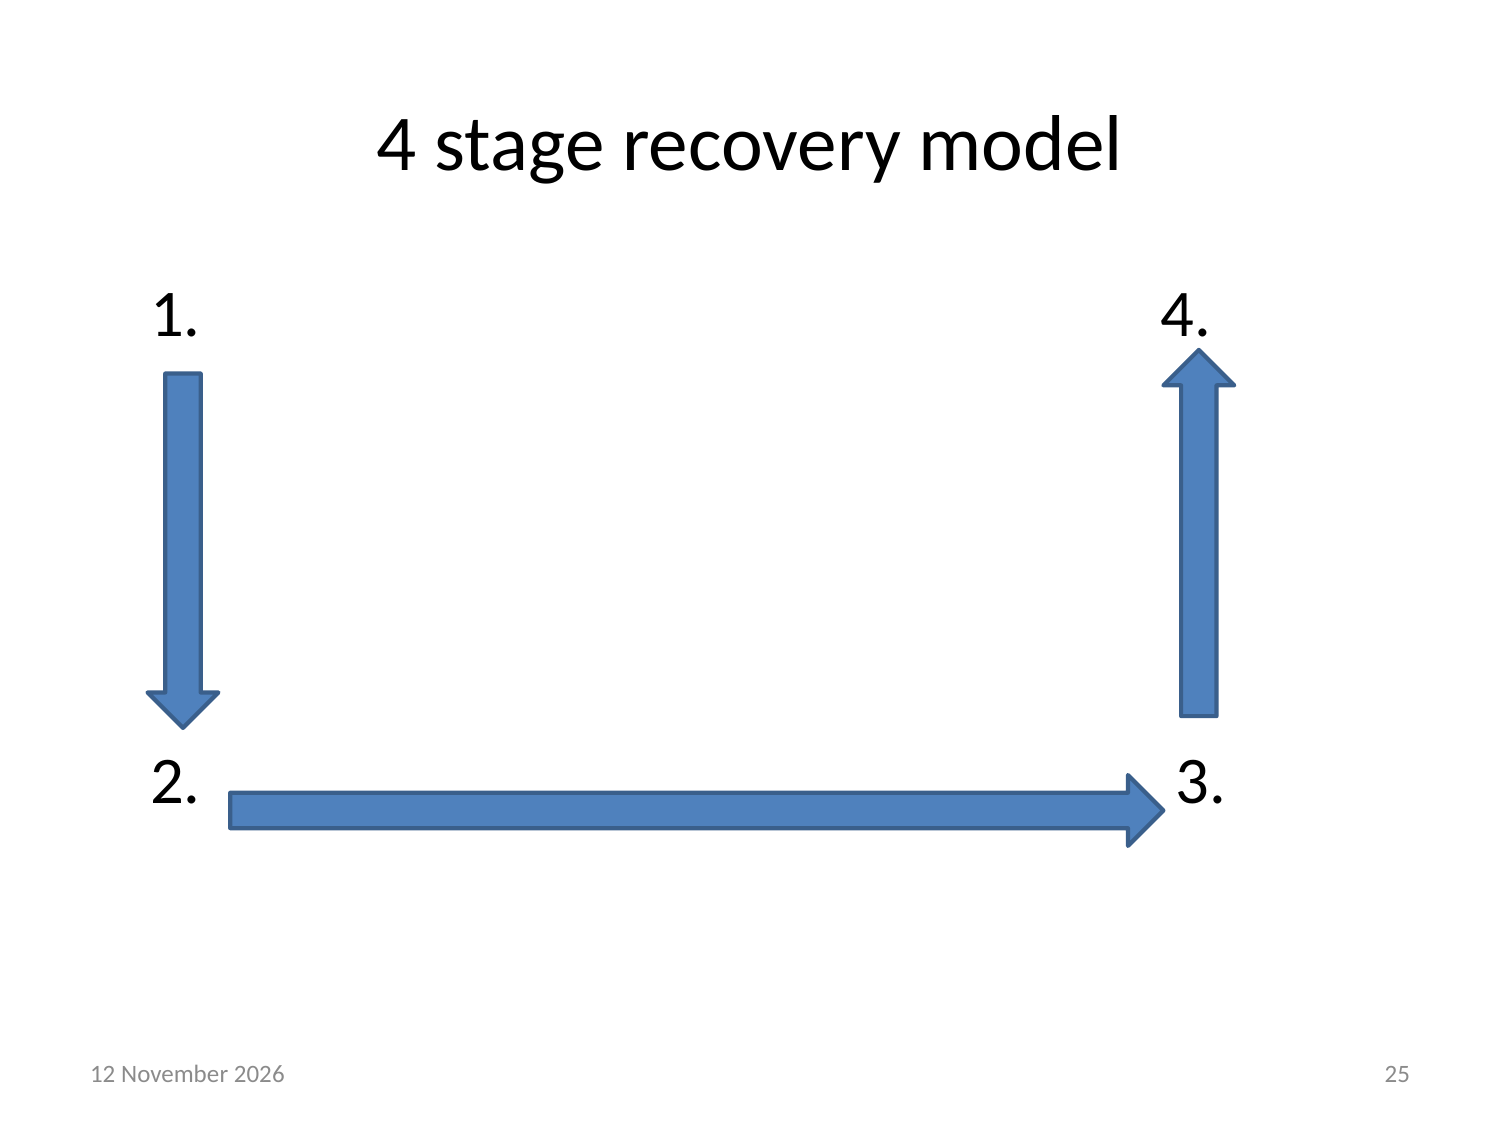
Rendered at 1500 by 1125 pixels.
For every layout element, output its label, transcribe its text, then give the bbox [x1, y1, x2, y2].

list 1. 4. 2. 3. [75, 262, 1425, 1005]
text_box [145, 371, 221, 731]
text_box [228, 773, 1166, 848]
title 4 stage recovery model [75, 45, 1425, 233]
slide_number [75, 1042, 425, 1103]
slide_number 25 [1074, 1042, 1425, 1103]
text_box [1161, 347, 1237, 719]
